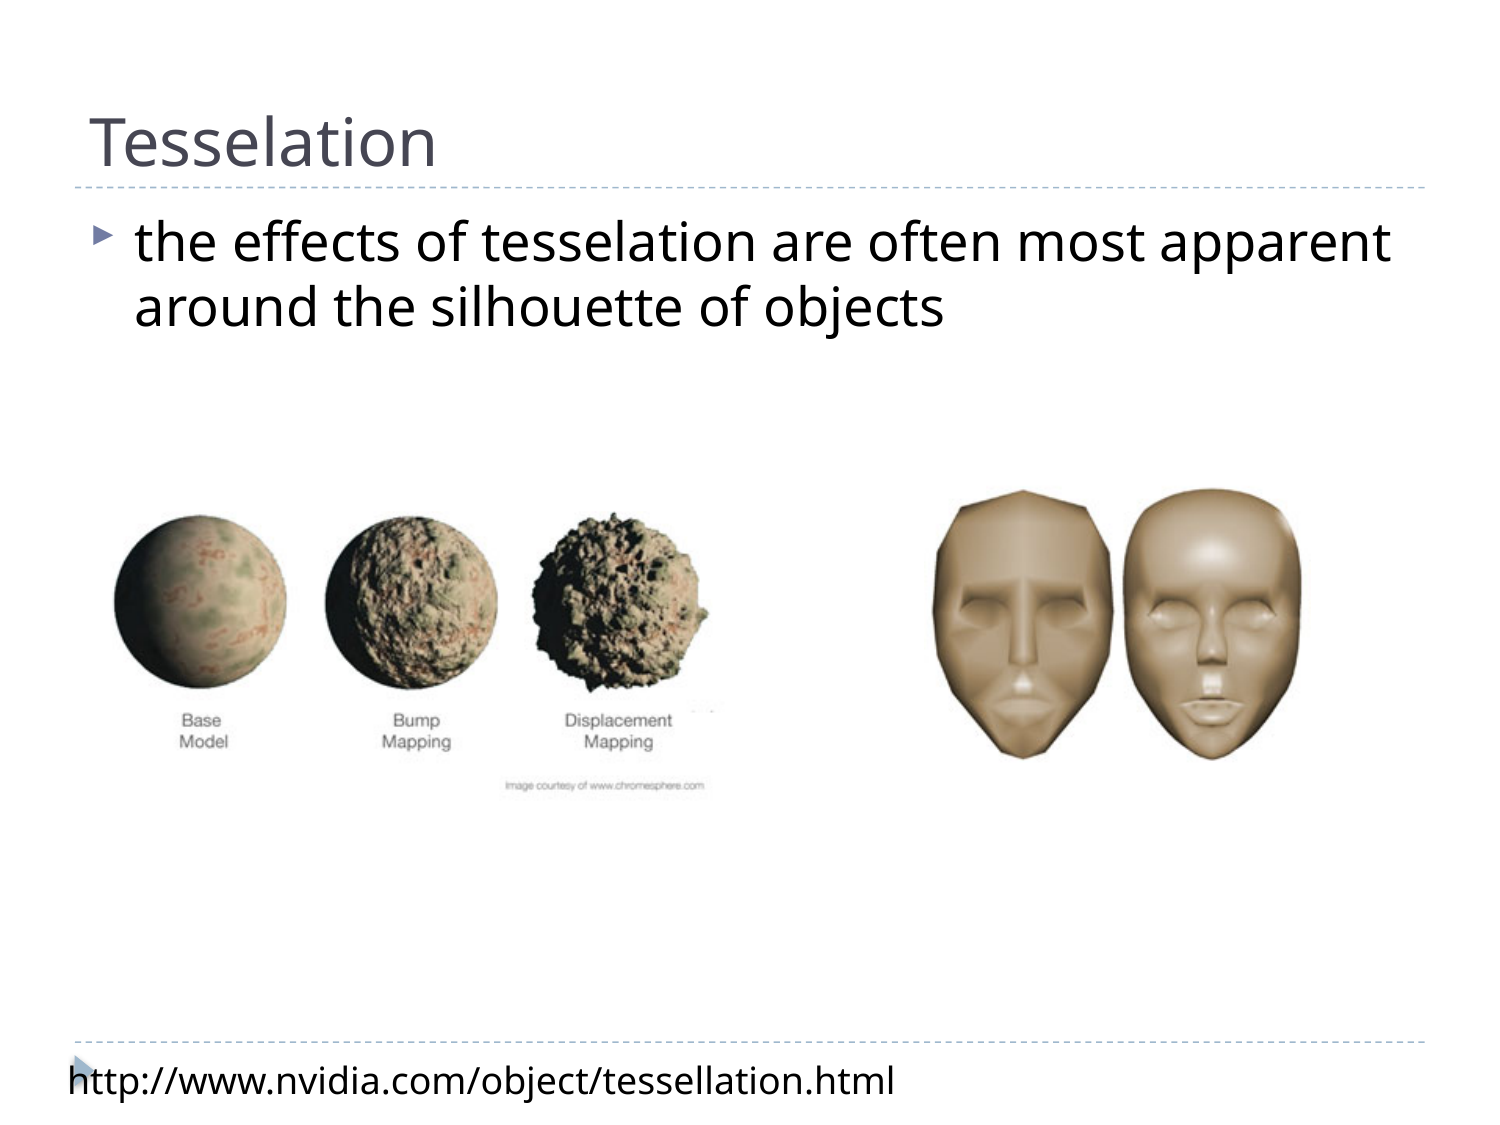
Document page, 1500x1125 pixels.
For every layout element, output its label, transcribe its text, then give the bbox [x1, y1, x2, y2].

picture [99, 499, 726, 804]
picture [924, 474, 1312, 787]
title Tesselation [75, 24, 1425, 188]
list the effects of tesselation are often most apparent around the silhouette of objects [75, 200, 1425, 1010]
text_box http://www.nvidia.com/object/tessellation.html [52, 1049, 912, 1110]
